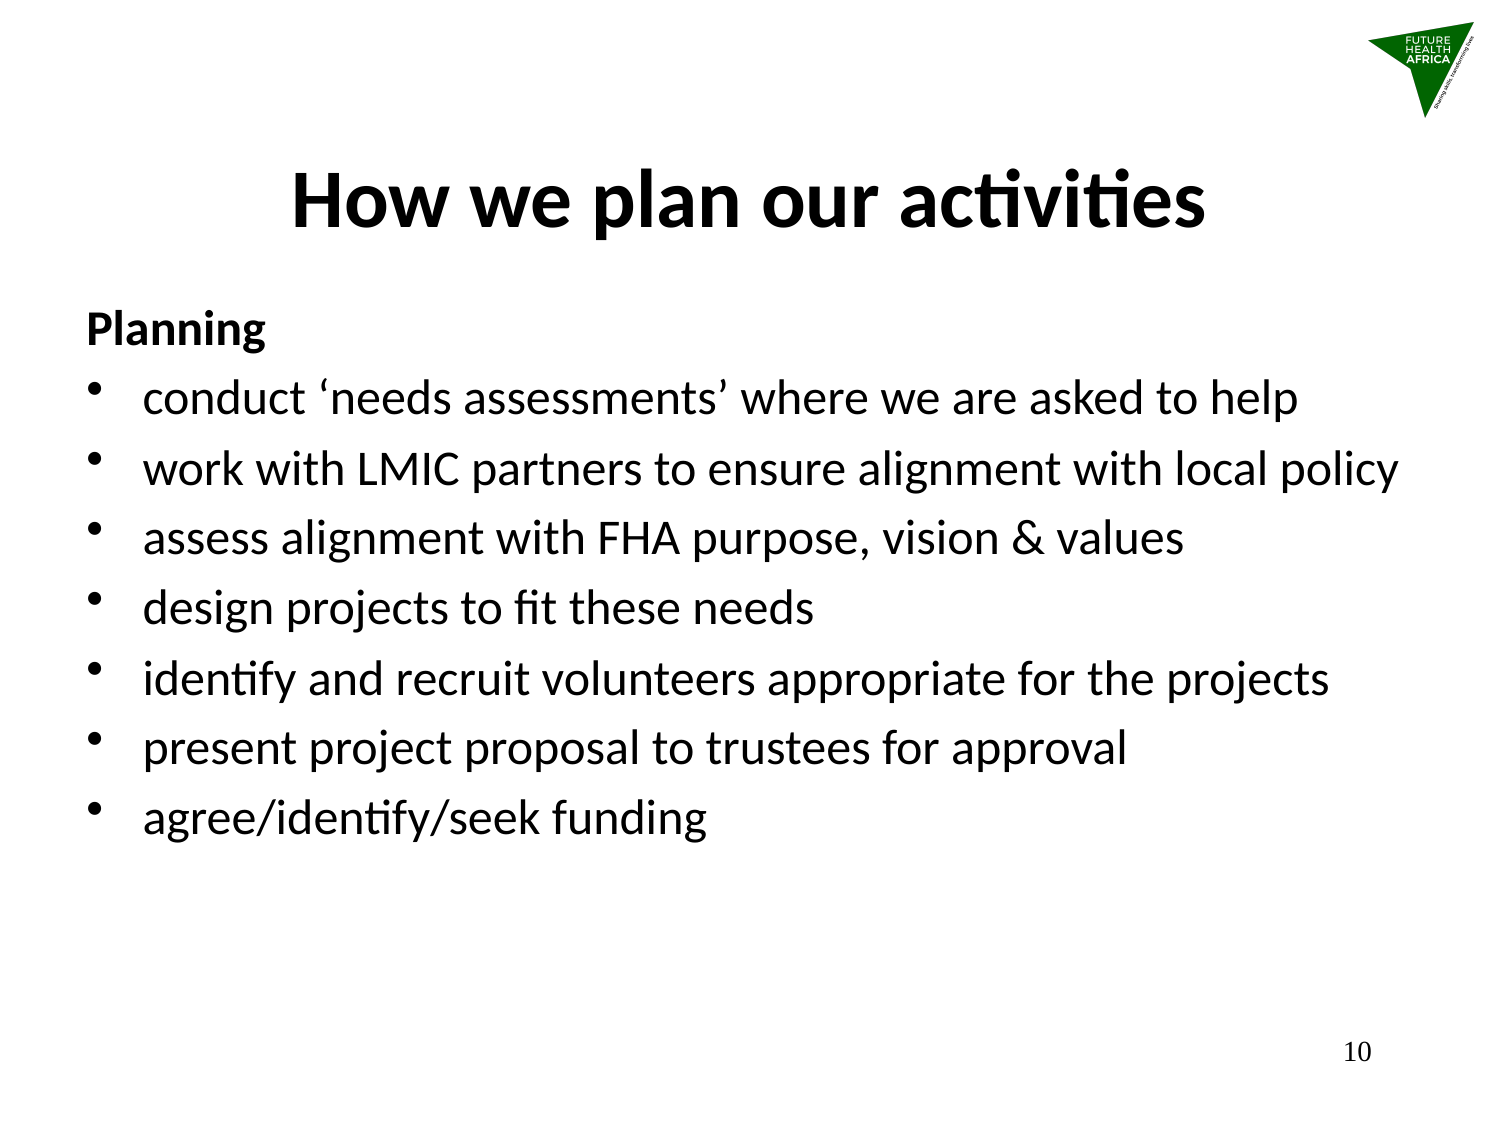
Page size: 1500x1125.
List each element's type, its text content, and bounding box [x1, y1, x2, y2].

title How we plan our activities [112, 99, 1388, 287]
slide_number 10 [1074, 1025, 1388, 1100]
list Planning conduct ‘needs assessments’ where we are asked to help work with LMIC partners to ensure alignment with local policy assess alignment with FHA purpose, vision & values design projects to fit these needs identify and recruit volunteers appropriate for the projects present project proposal to trustees for approval agree/identify/seek funding [71, 287, 1431, 963]
picture [1368, 22, 1474, 118]
